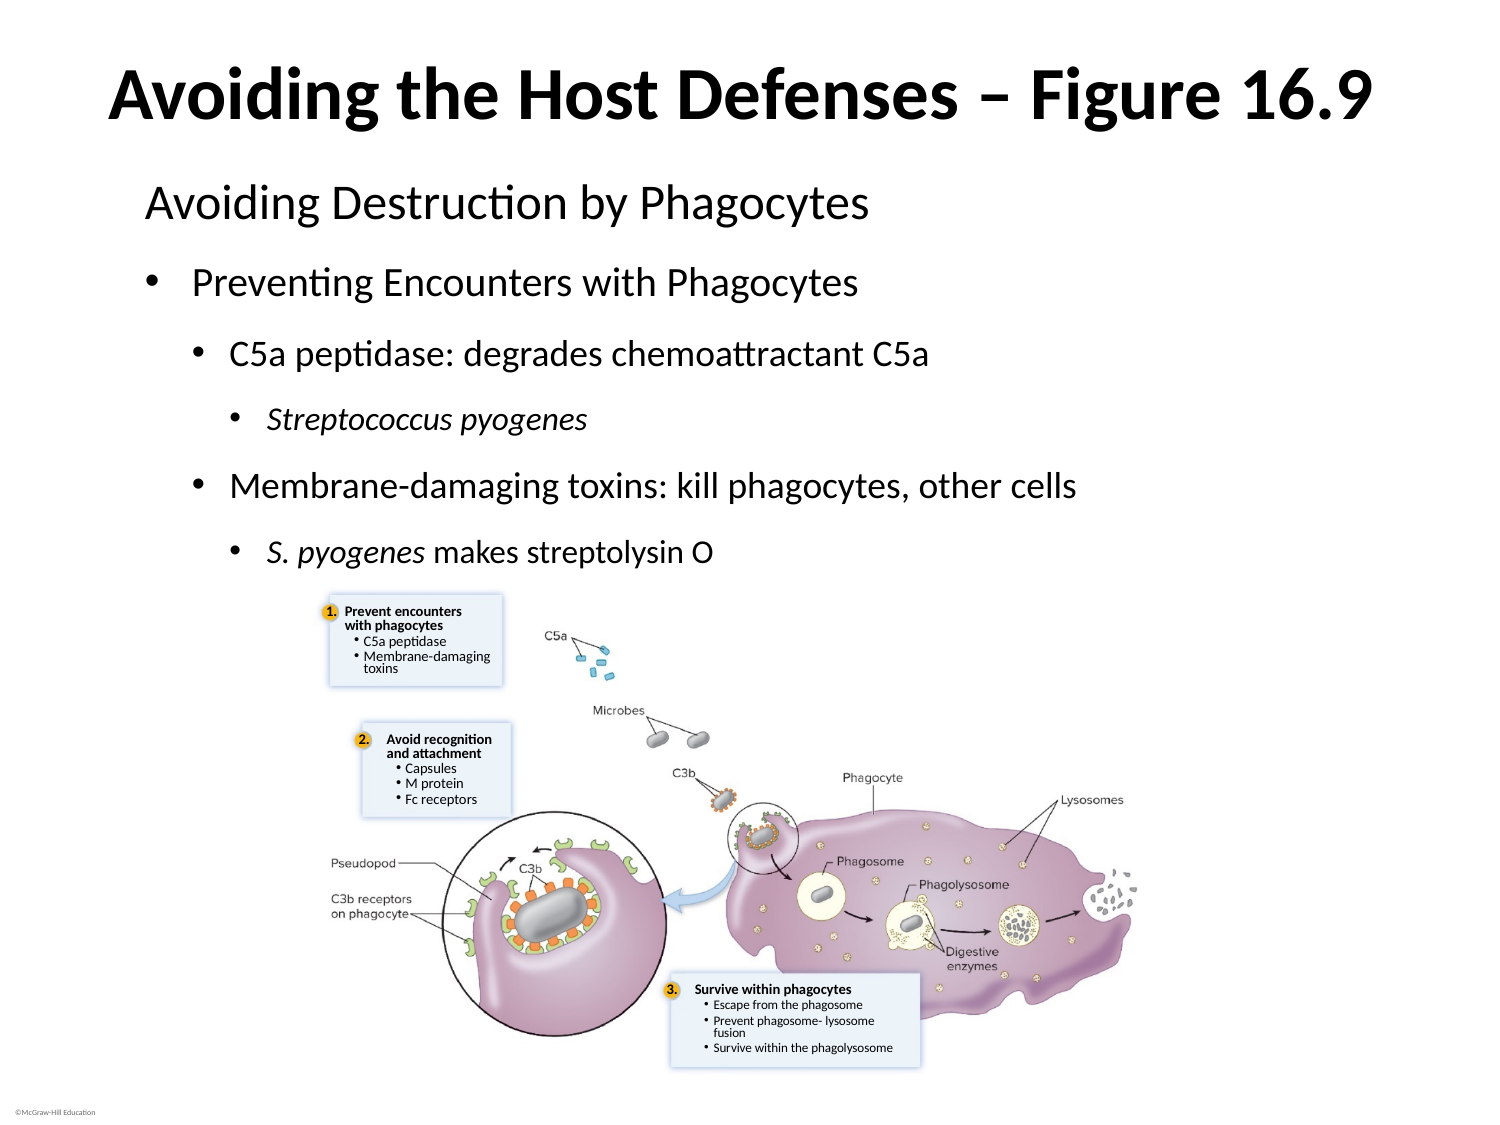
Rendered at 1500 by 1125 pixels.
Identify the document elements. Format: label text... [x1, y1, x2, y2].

title Avoiding the Host Defenses – Figure 16.9 [0, 37, 1500, 138]
list Avoiding Destruction by Phagocytes Preventing Encounters with Phagocytes C5a peptidase: degrades chemoattractant C5a Streptococcus pyogenes Membrane-damaging toxins: kill phagocytes, other cells S. pyogenes makes streptolysin O [130, 162, 1168, 589]
picture [313, 588, 1138, 1076]
